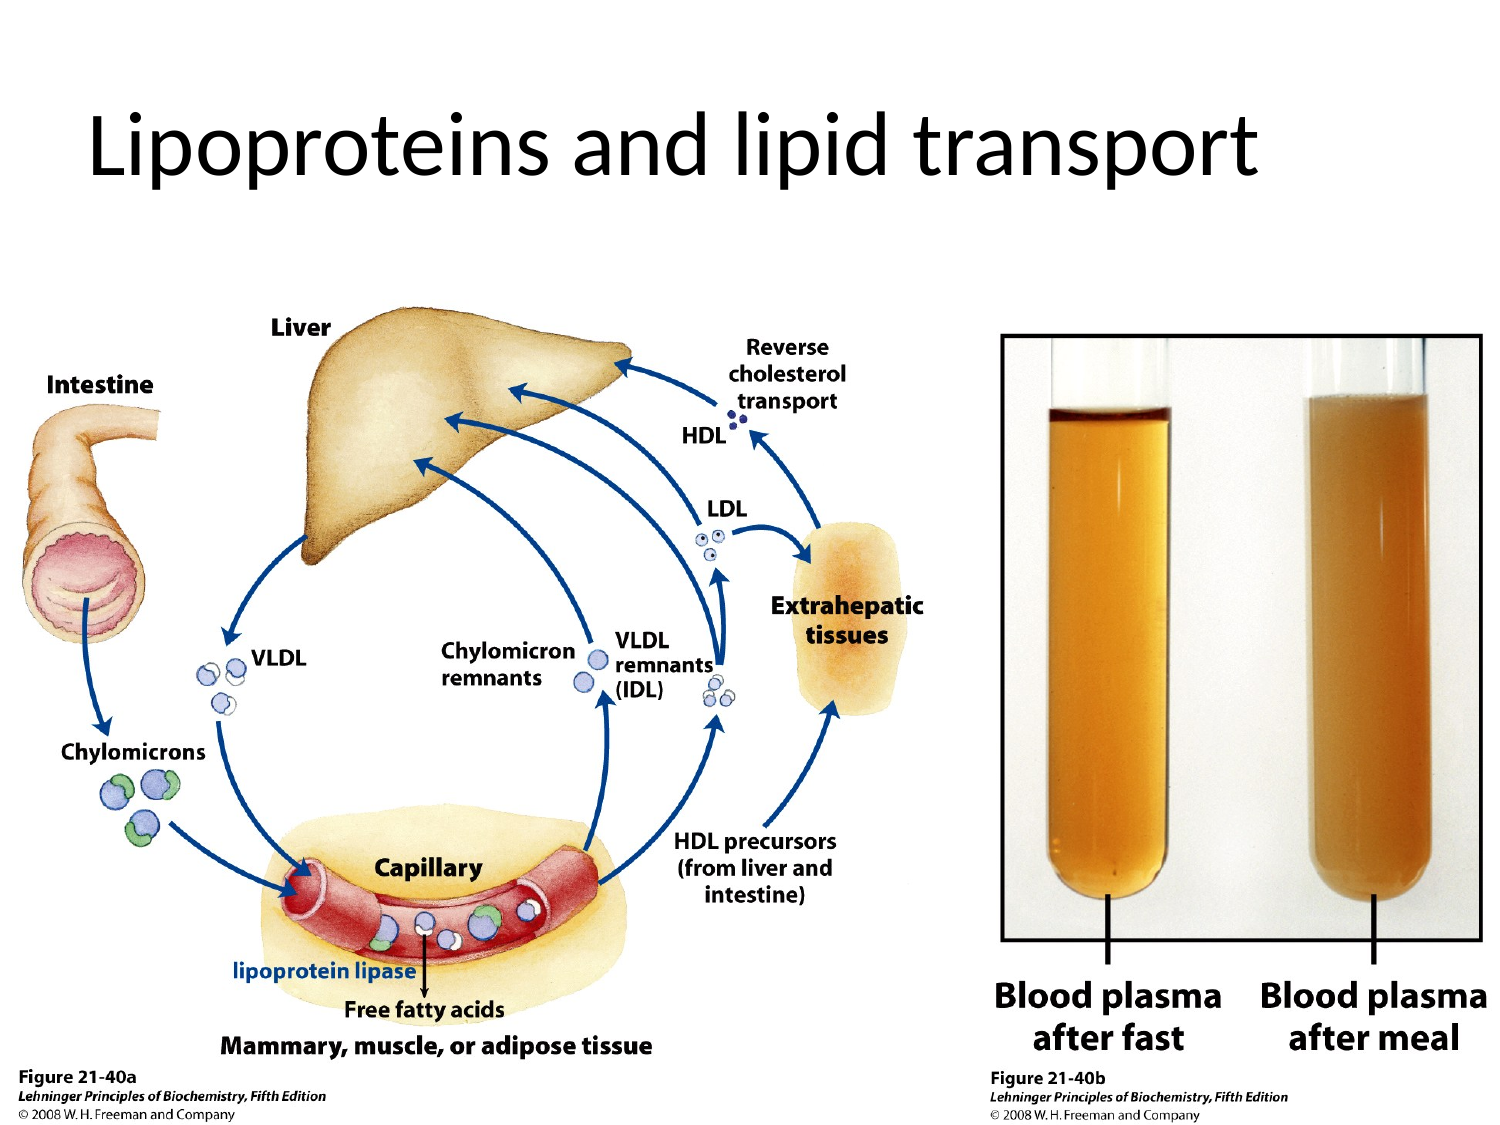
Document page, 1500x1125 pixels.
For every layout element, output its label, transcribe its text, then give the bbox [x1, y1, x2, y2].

picture [983, 324, 1500, 1125]
picture [12, 298, 938, 1125]
title Lipoproteins and lipid transport [0, 45, 1350, 233]
